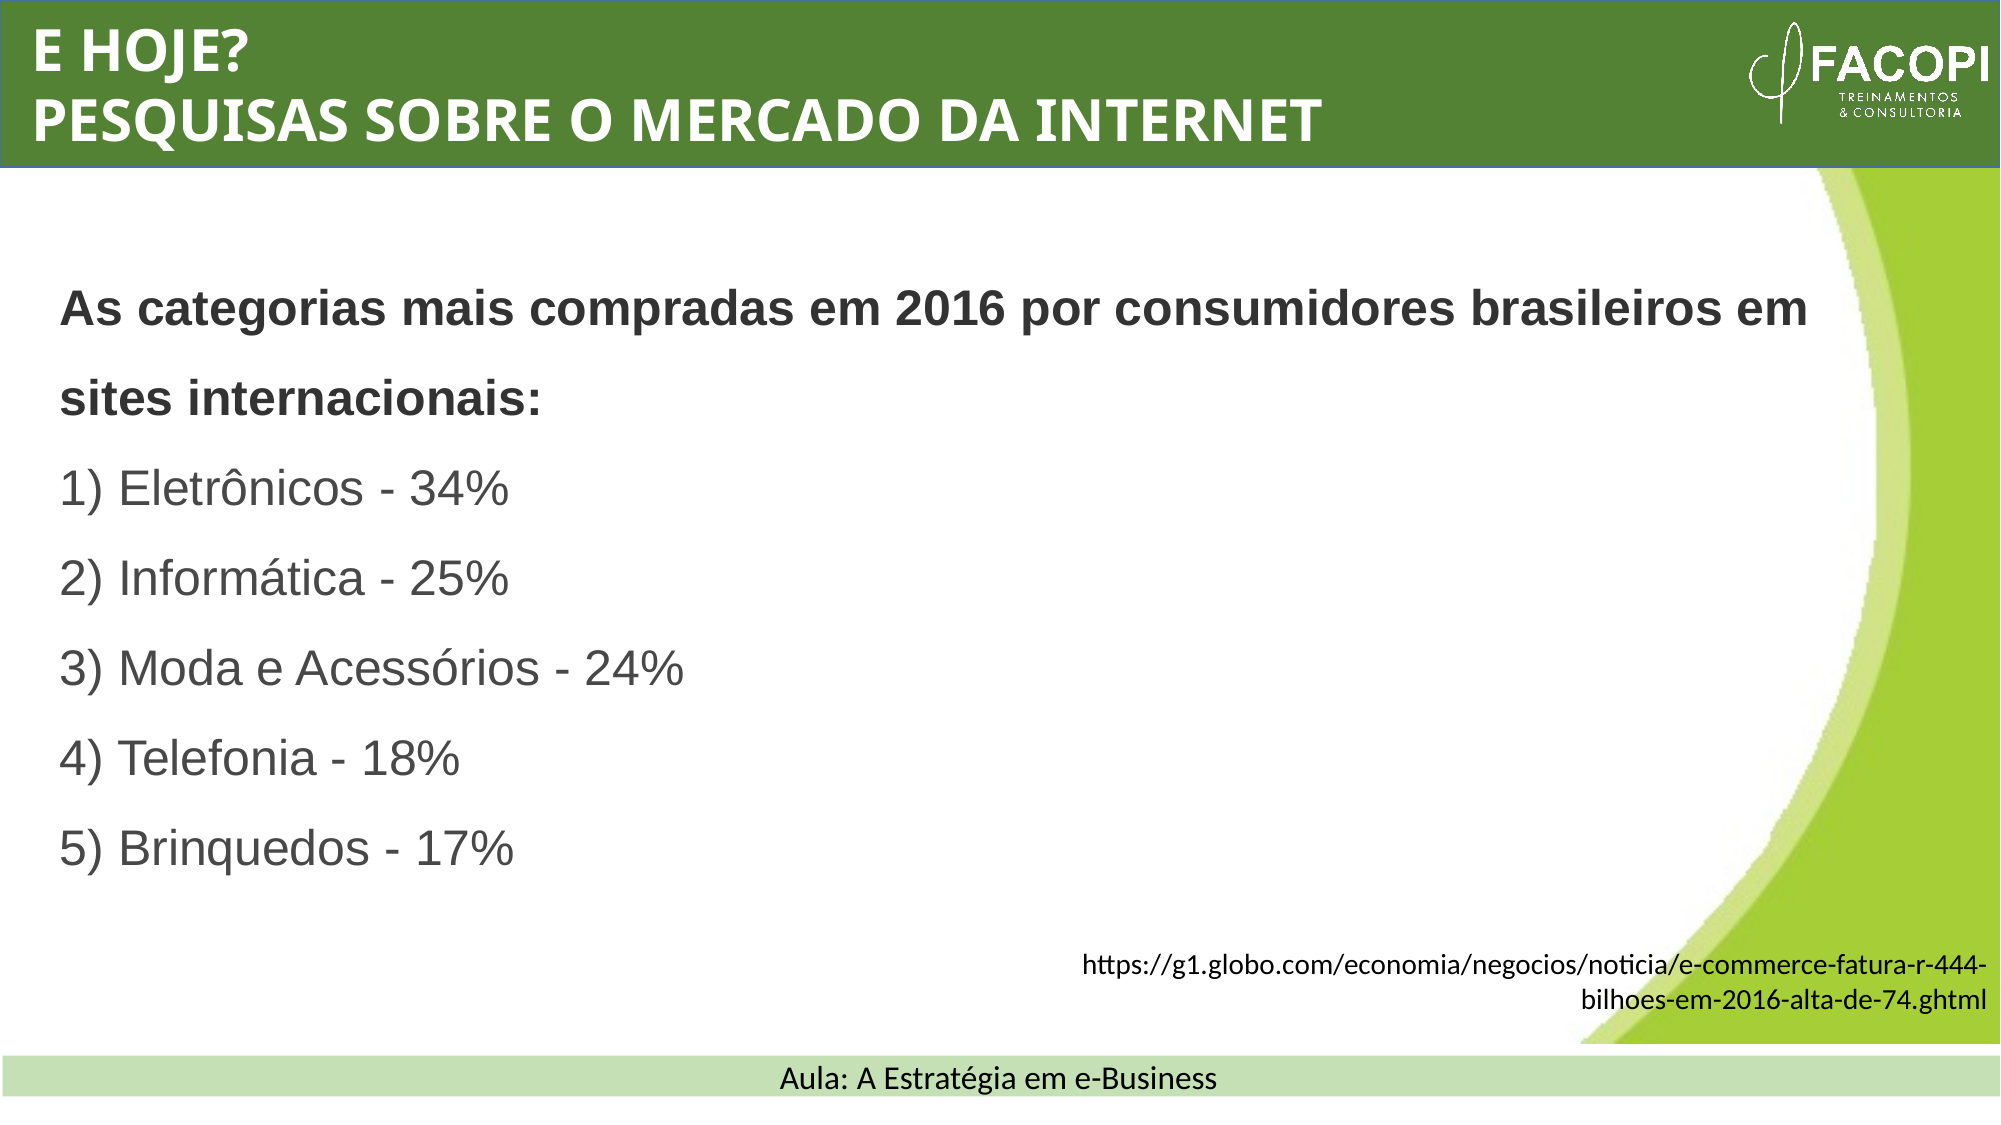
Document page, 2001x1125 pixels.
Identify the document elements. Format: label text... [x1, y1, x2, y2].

text_box As categorias mais compradas em 2016 por consumidores brasileiros em sites internacionais: 1) Eletrônicos - 34% 2) Informática - 25% 3) Moda e Acessórios - 24% 4) Telefonia - 18% 5) Brinquedos - 17% [44, 238, 1567, 883]
text_box Aula: A Estratégia em e-Business [2, 1055, 2000, 1098]
text_box https://g1.globo.com/economia/negocios/noticia/e-commerce-fatura-r-444-bilhoes-em-2016-alta-de-74.ghtml [1002, 937, 1567, 1023]
text_box [0, 0, 1567, 168]
text_box E HOJE? PESQUISAS SOBRE O MERCADO DA INTERNET [16, 5, 1567, 161]
picture [1567, 0, 2000, 1044]
